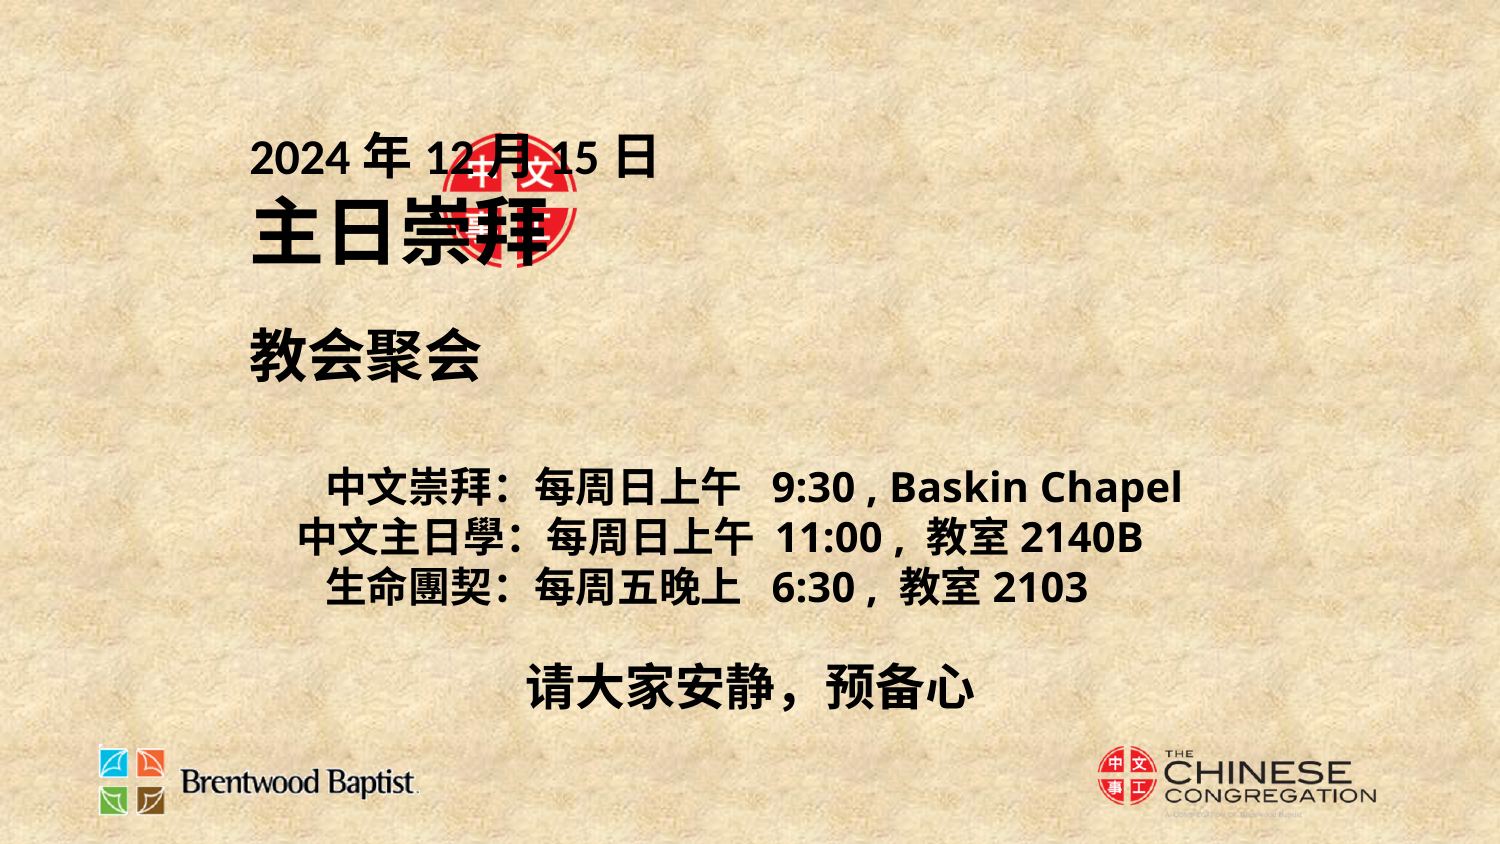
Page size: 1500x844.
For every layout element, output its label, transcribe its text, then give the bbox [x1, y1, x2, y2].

text_box 请大家安静，预备心 [359, 648, 1141, 724]
picture [0, 0, 1500, 844]
text_box 2024年12月15日 主日崇拜 教会聚会 [234, 117, 1329, 488]
text_box 中文崇拜：每周日上午 9:30 , Baskin Chapel 中文主日學：每周日上午 11:00 , 教室2140B 生命團契：每周五晚上 6:30 , 教室2103 [281, 453, 1375, 619]
